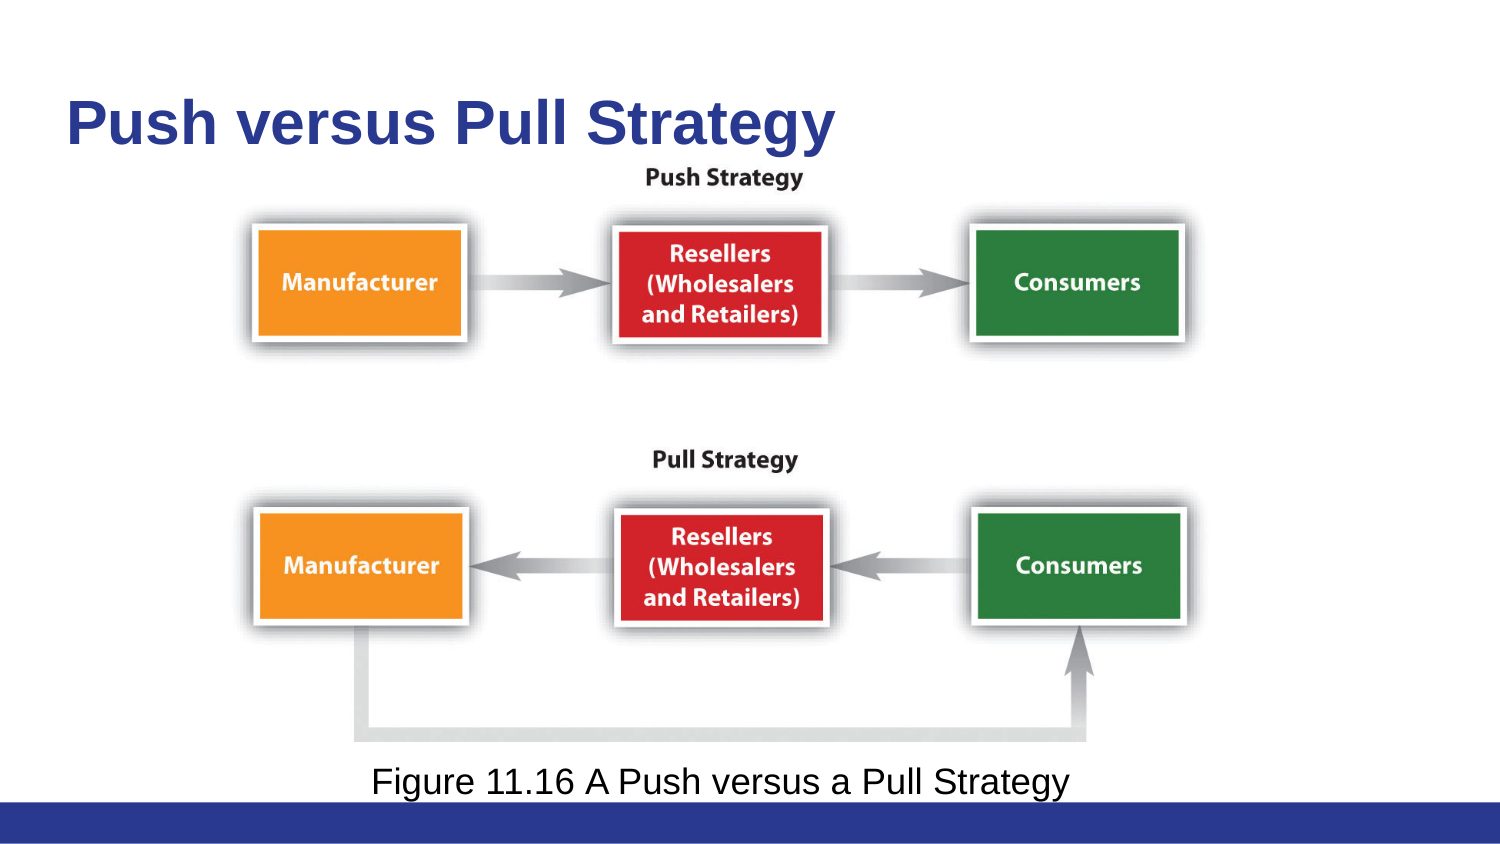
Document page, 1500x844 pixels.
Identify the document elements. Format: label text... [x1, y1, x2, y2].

picture [221, 163, 1216, 742]
title Push versus Pull Strategy [51, 67, 1449, 167]
list Figure 11.16 A Push versus a Pull Strategy [337, 750, 1132, 817]
